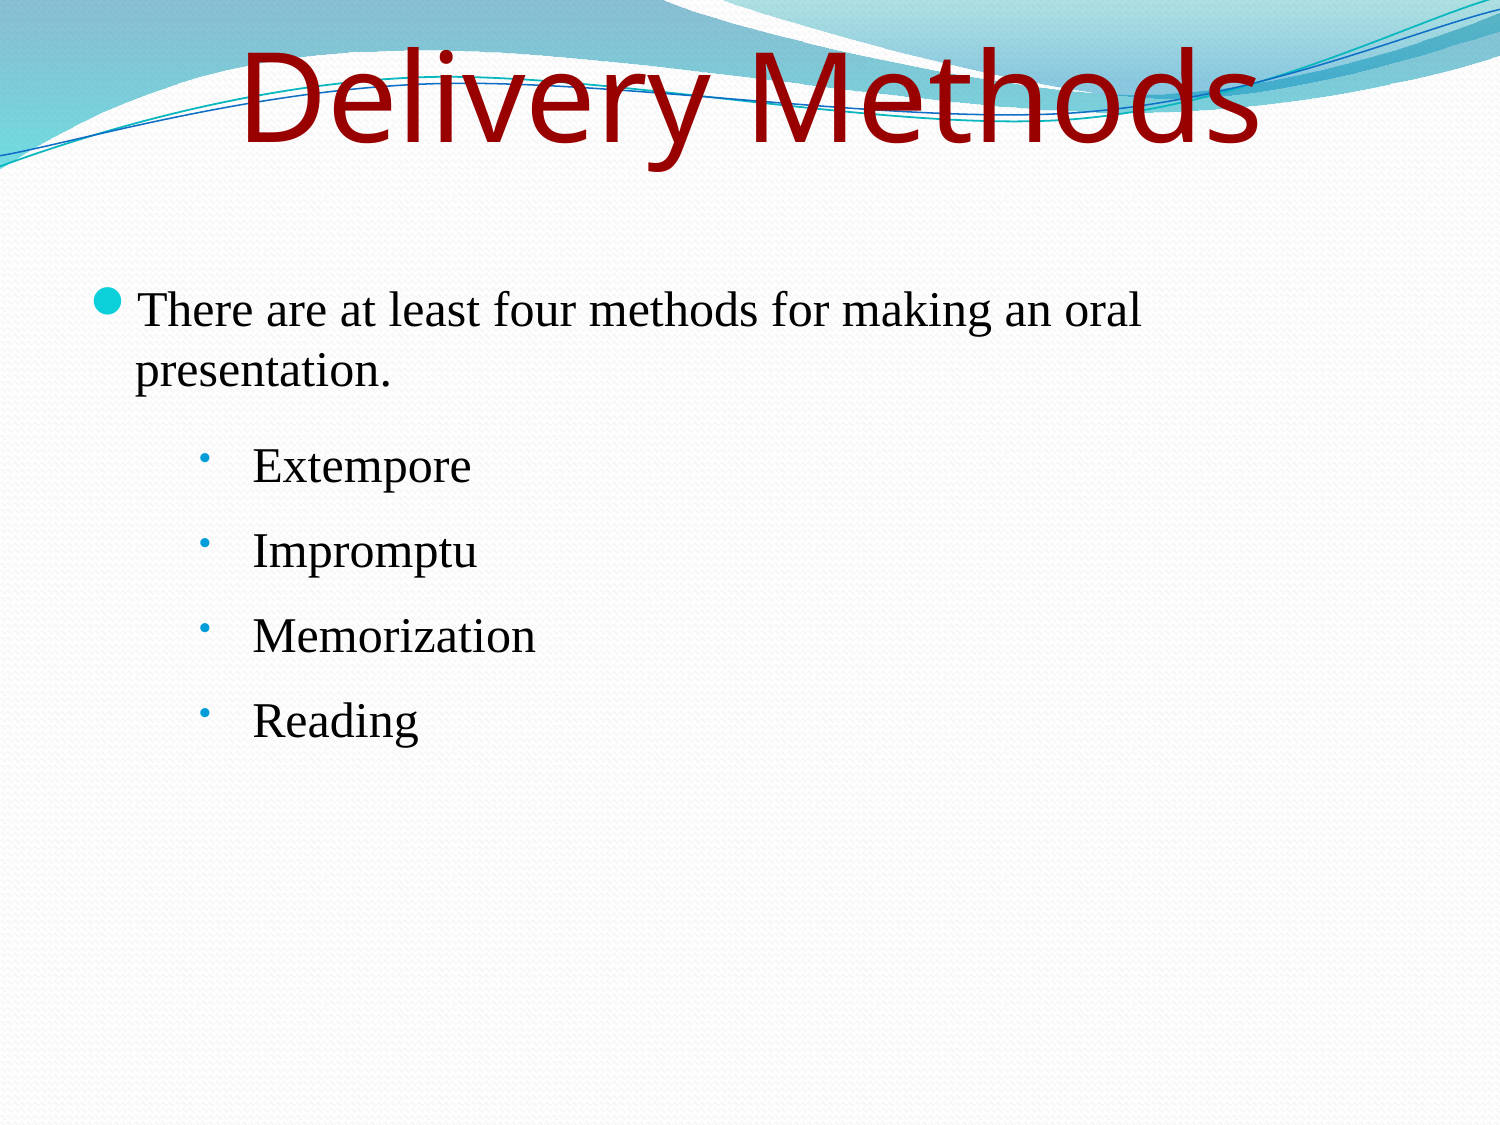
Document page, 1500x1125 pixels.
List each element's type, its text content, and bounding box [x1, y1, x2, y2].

title Delivery Methods [75, 115, 1425, 269]
list There are at least four methods for making an oral presentation. Extempore Impromptu Memorization Reading [75, 269, 1425, 1038]
